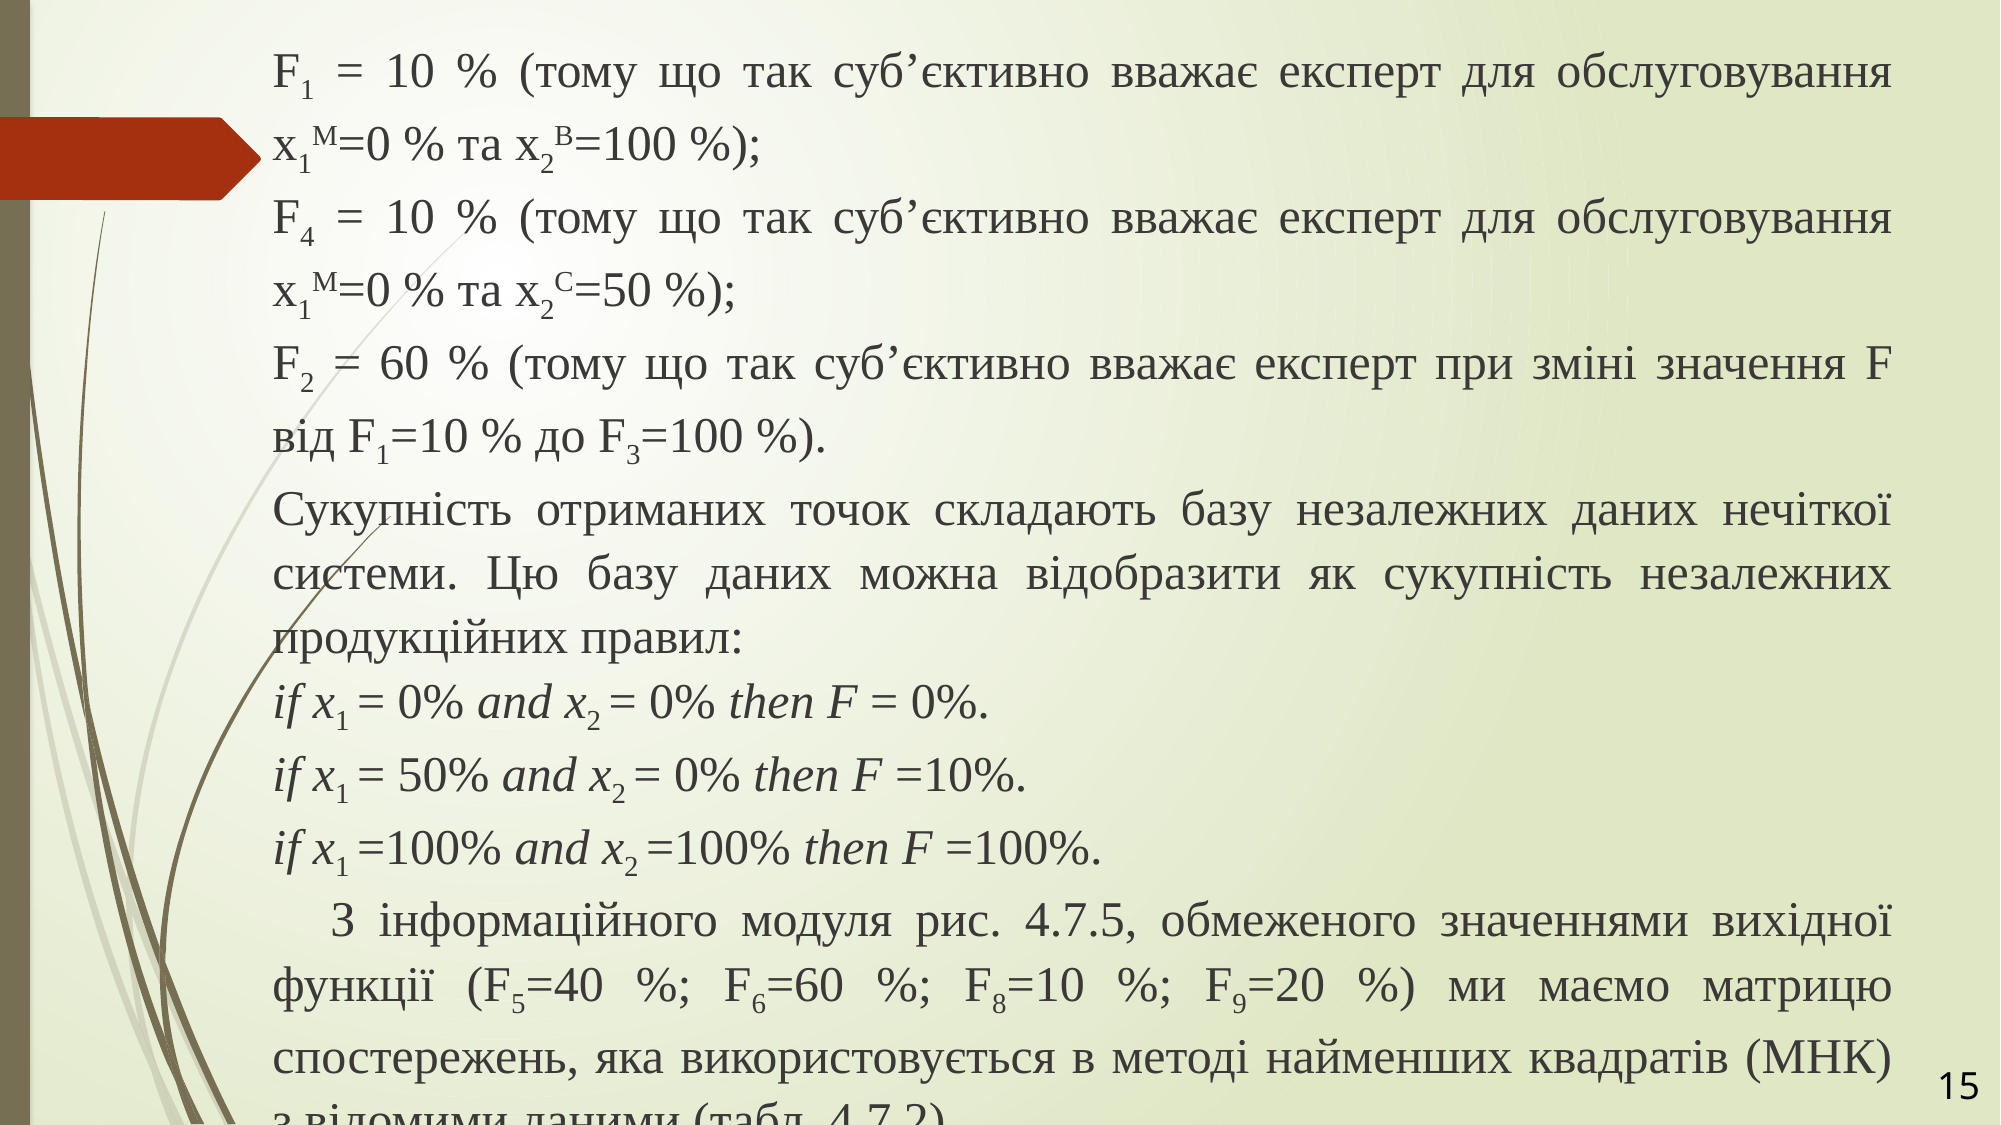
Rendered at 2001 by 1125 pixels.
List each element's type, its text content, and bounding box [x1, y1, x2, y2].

text_box 15 [1922, 1054, 1995, 1114]
text_box F1 = 10 % (тому що так суб’єктивно вважає експерт для обслуговування x1М=0 % та x2В=100 %); F4 = 10 % (тому що так суб’єктивно вважає експерт для обслуговування x1М=0 % та x2С=50 %); F2 = 60 % (тому що так суб’єктивно вважає експерт при зміні значення F від F1=10 % до F3=100 %). Сукупність отриманих точок складають базу незалежних даних нечіткої системи. Цю базу даних можна відобразити як сукупність незалежних продукційних правил: if x1 = 0% and x2 = 0% then F = 0%. if x1 = 50% and x2 = 0% then F =10%. if x1 =100% and x2 =100% then F =100%. З інформаційного модуля рис. 4.7.5, обмеженого значеннями вихідної функції (F5=40 %; F6=60 %; F8=10 %; F9=20 %) ми маємо матрицю спостережень, яка використовується в методі найменших квадратів (МНК) з відомими даними (табл. 4.7.2). [257, 25, 1908, 1125]
